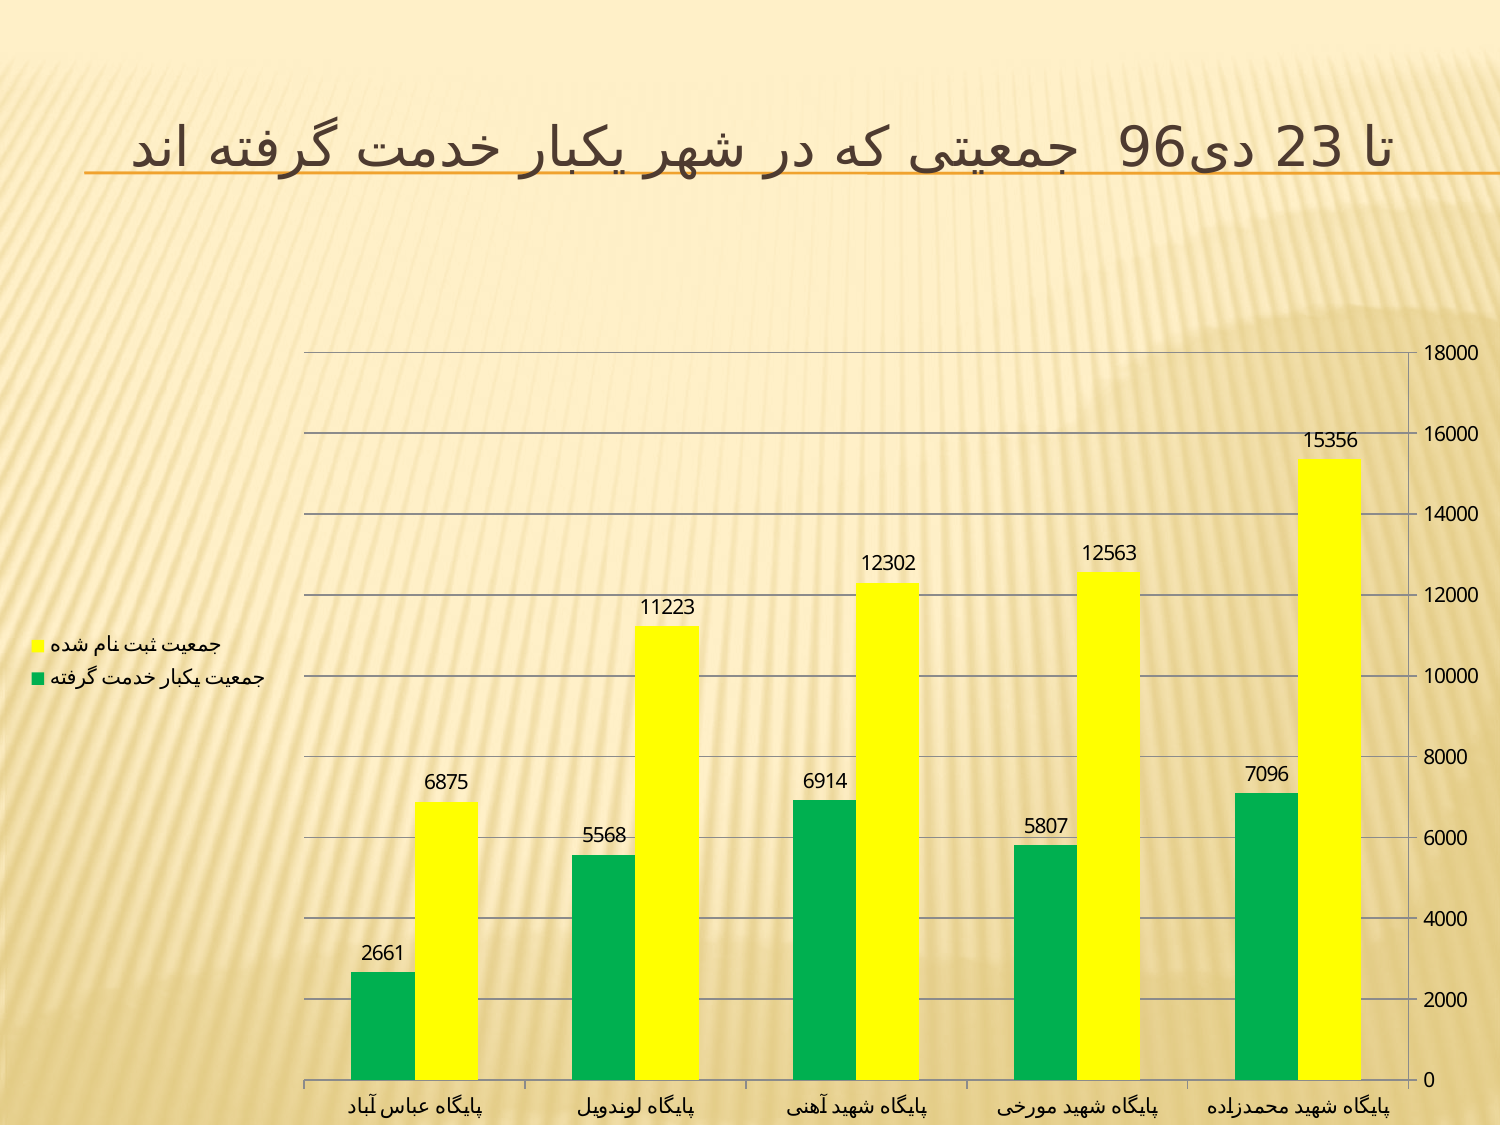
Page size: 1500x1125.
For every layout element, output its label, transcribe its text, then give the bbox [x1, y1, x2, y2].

chart [12, 199, 1500, 1125]
title تا 23 دی96 جمعیتی که در شهر یکبار خدمت گرفته اند [50, 75, 1475, 197]
